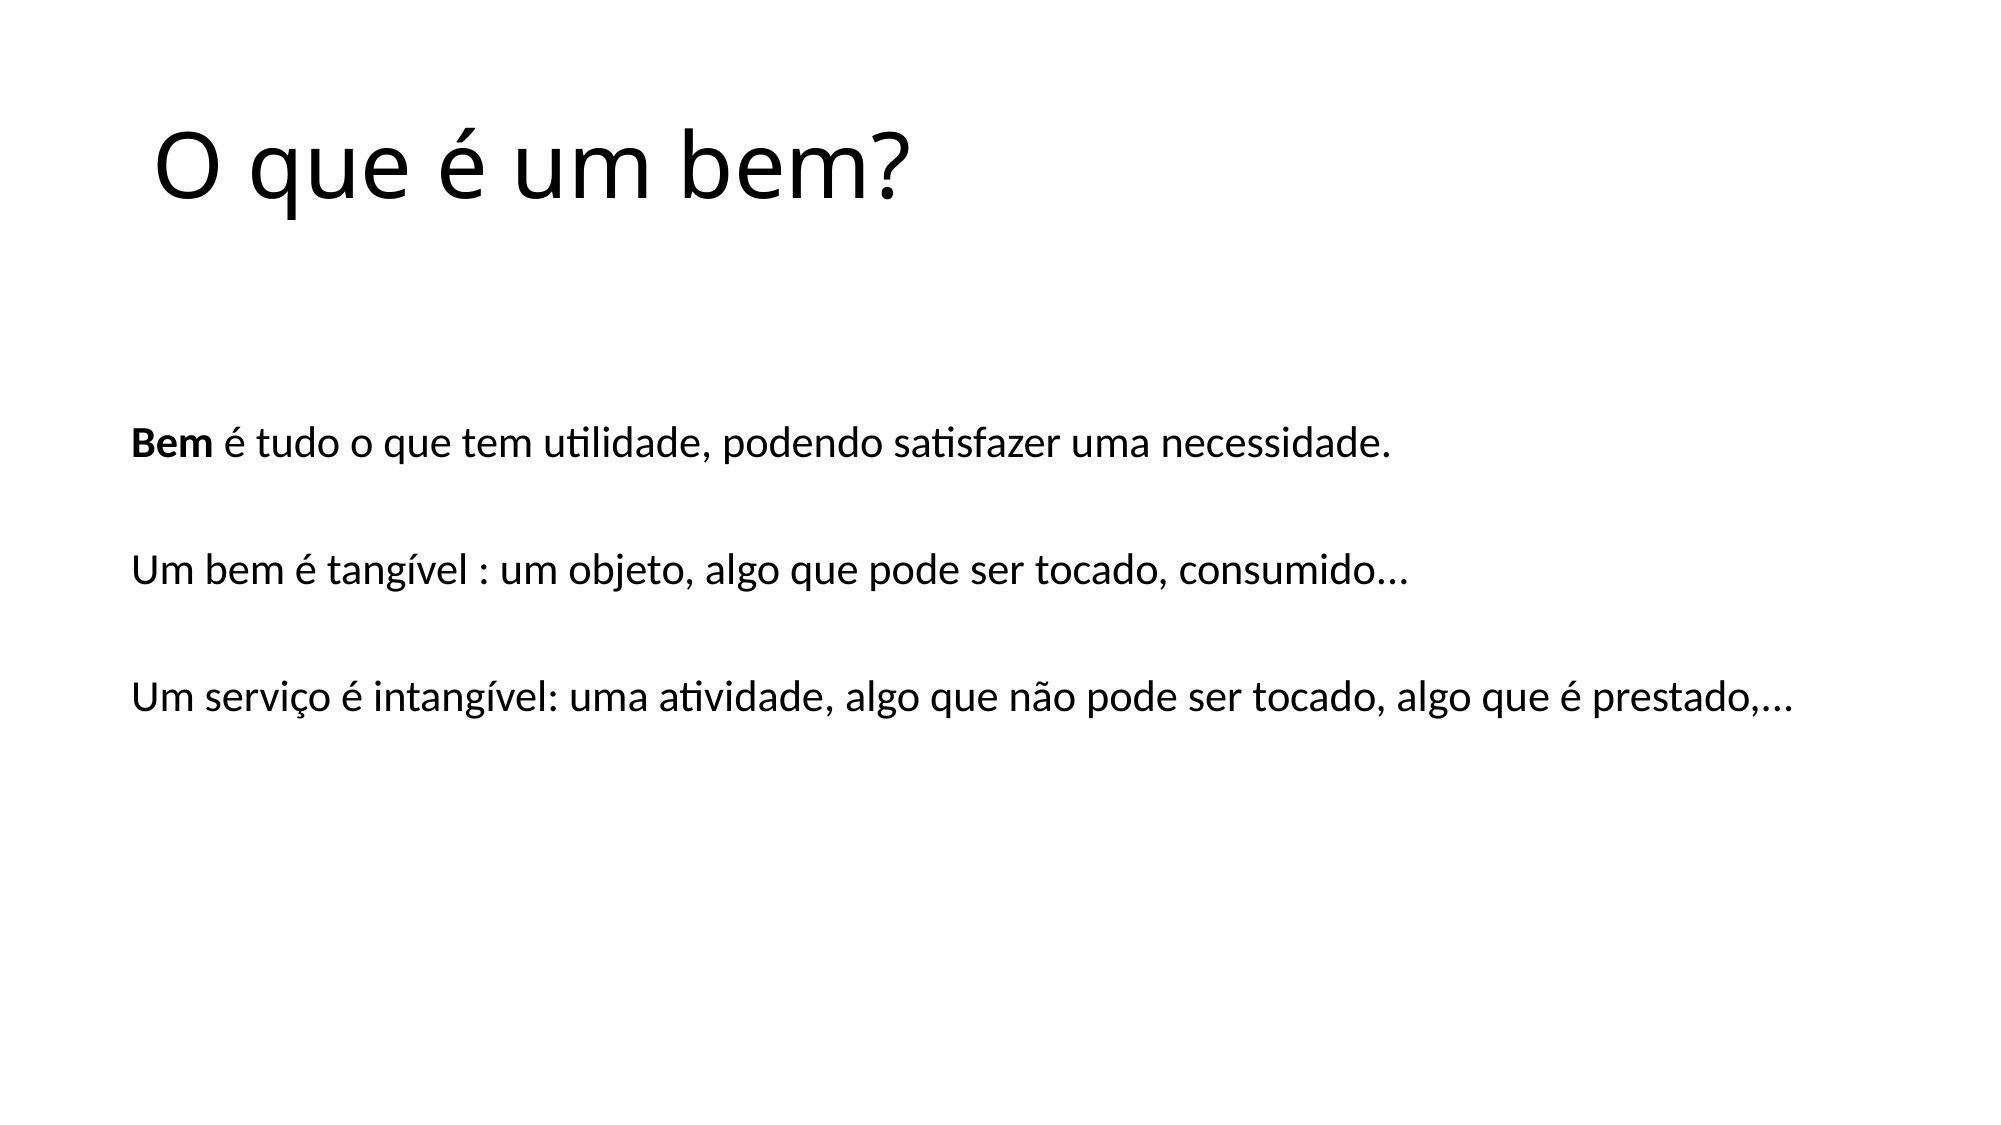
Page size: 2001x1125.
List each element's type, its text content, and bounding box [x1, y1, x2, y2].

list Bem é tudo o que tem utilidade, podendo satisfazer uma necessidade. Um bem é tangível : um objeto, algo que pode ser tocado, consumido... Um serviço é intangível: uma atividade, algo que não pode ser tocado, algo que é prestado,... [116, 411, 1841, 763]
title O que é um bem? [137, 59, 1863, 278]
